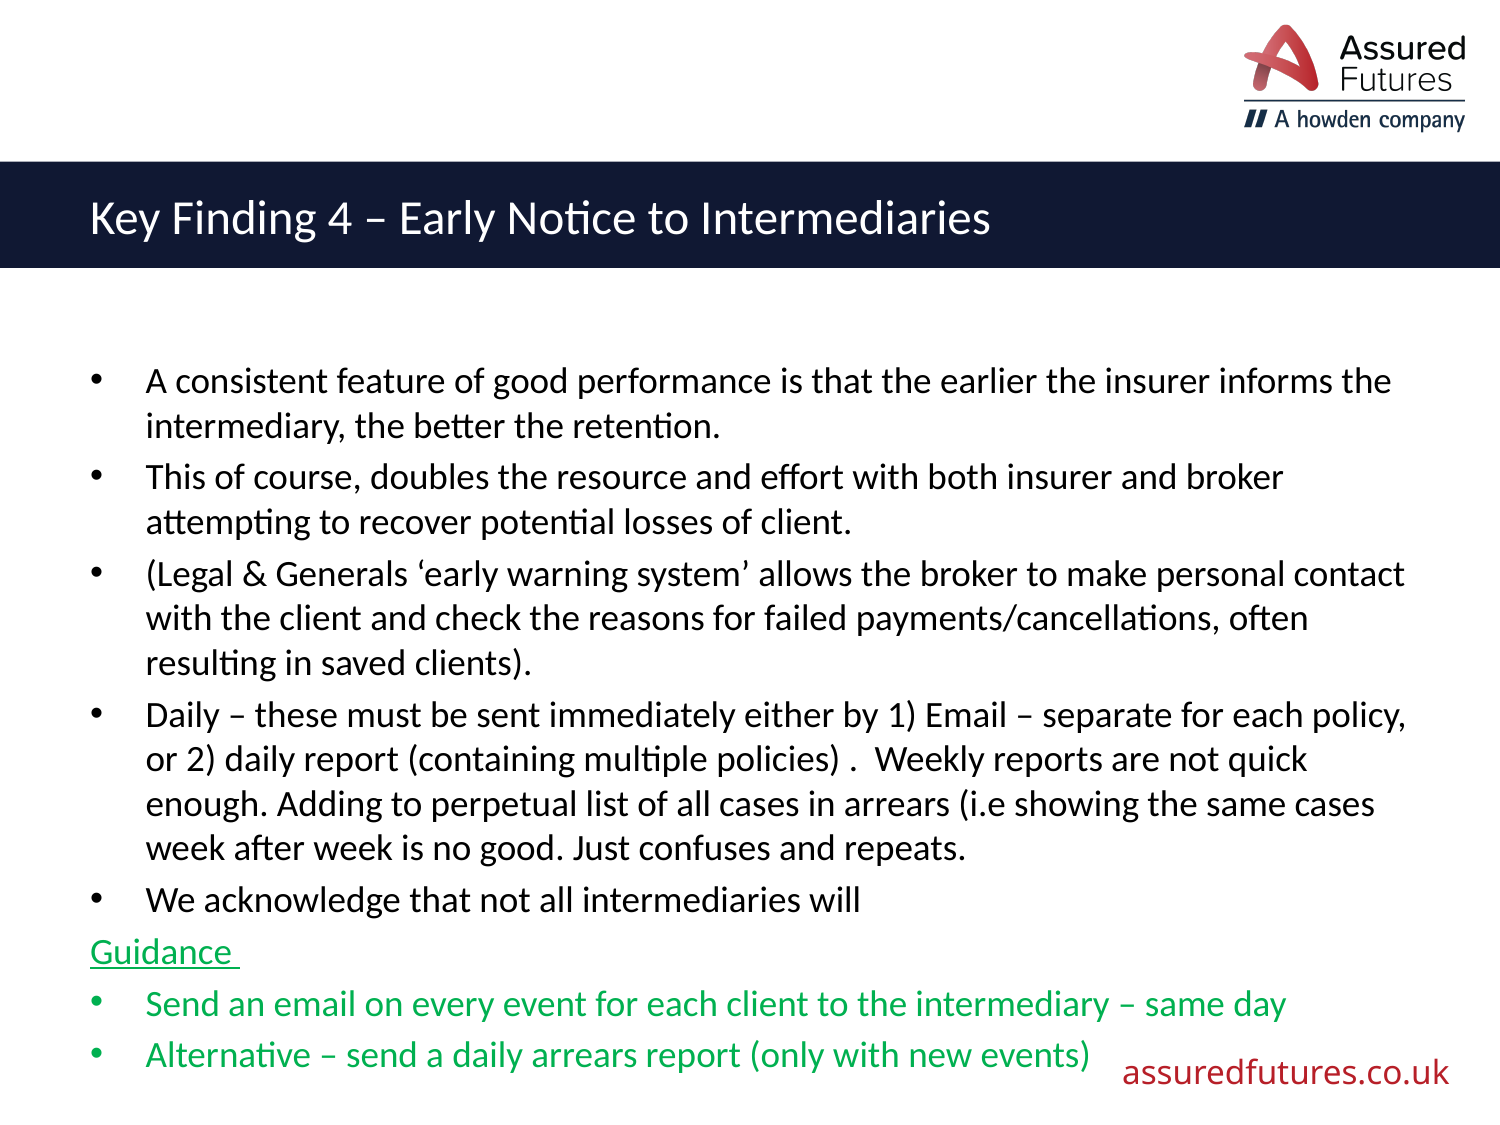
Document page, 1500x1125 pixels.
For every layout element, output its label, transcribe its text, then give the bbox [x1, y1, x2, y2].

title Key Finding 4 – Early Notice to Intermediaries [75, 177, 1425, 252]
text_box [0, 160, 1500, 270]
picture [1232, 22, 1480, 134]
list A consistent feature of good performance is that the earlier the insurer informs the intermediary, the better the retention. This of course, doubles the resource and effort with both insurer and broker attempting to recover potential losses of client. (Legal & Generals ‘early warning system’ allows the broker to make personal contact with the client and check the reasons for failed payments/cancellations, often resulting in saved clients). Daily – these must be sent immediately either by 1) Email – separate for each policy, or 2) daily report (containing multiple policies) . Weekly reports are not quick enough. Adding to perpetual list of all cases in arrears (i.e showing the same cases week after week is no good. Just confuses and repeats. We acknowledge that not all intermediaries will Guidance Send an email on every event for each client to the intermediary – same day Alternative – send a daily arrears report (only with new events) [75, 349, 1425, 1092]
